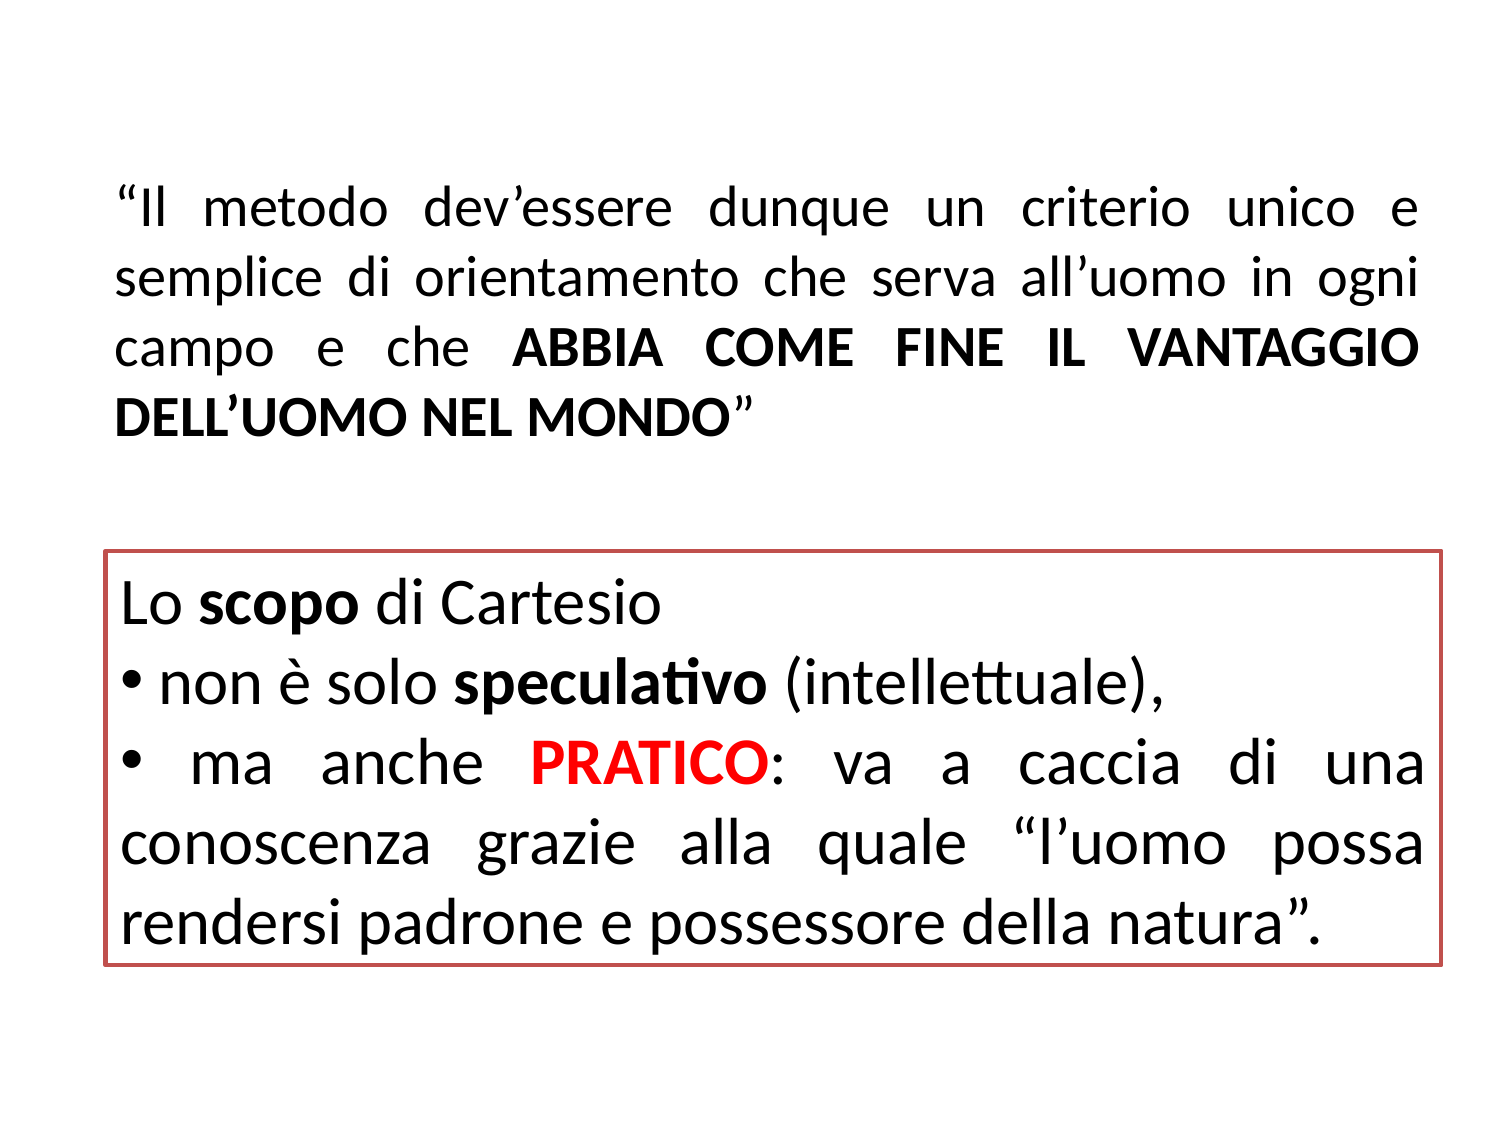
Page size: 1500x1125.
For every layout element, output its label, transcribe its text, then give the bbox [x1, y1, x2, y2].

text_box “Il metodo dev’essere dunque un criterio unico e semplice di orientamento che serva all’uomo in ogni campo e che ABBIA COME FINE IL VANTAGGIO DELL’UOMO NEL MONDO” [100, 160, 1436, 456]
text_box Lo scopo di Cartesio non è solo speculativo (intellettuale), ma anche PRATICO: va a caccia di una conoscenza grazie alla quale “l’uomo possa rendersi padrone e possessore della natura”. [103, 549, 1443, 967]
